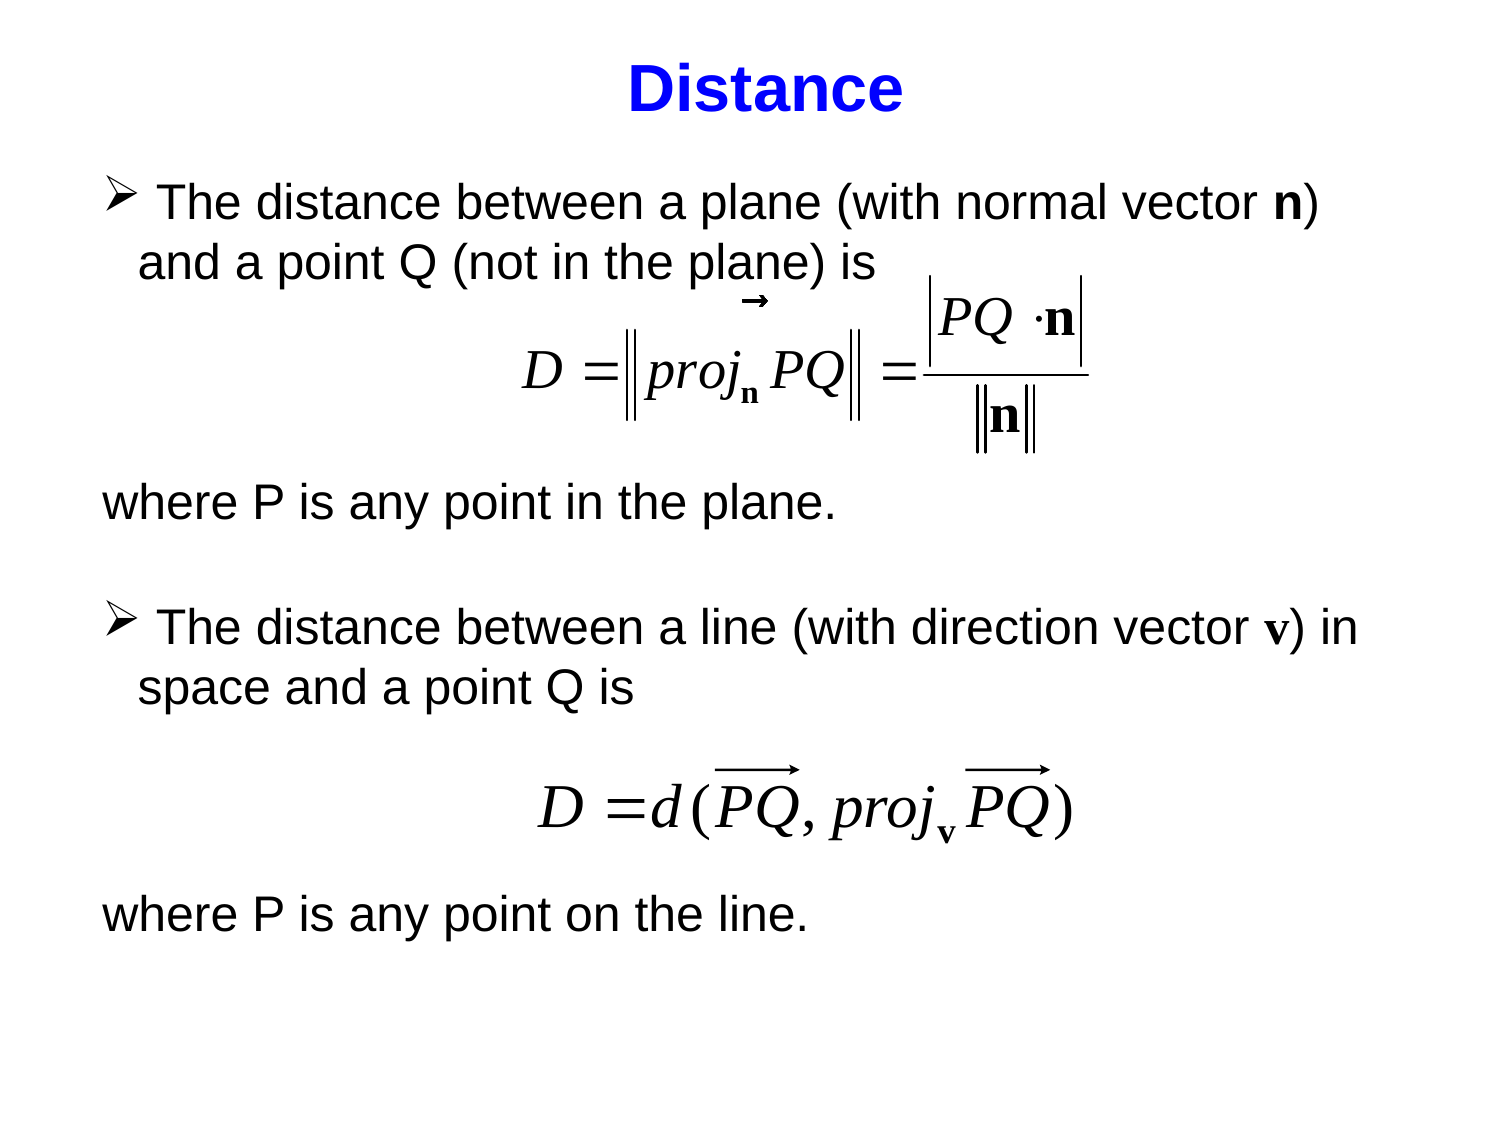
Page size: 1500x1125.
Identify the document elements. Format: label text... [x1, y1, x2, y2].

text_box The distance between a plane (with normal vector n) and a point Q (not in the plane) is where P is any point in the plane. [87, 162, 1363, 538]
text_box where P is any point on the line. [87, 874, 1425, 949]
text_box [512, 749, 1087, 860]
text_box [512, 262, 1101, 465]
text_box Distance [612, 37, 988, 133]
text_box The distance between a line (with direction vector v) in space and a point Q is [87, 587, 1425, 723]
